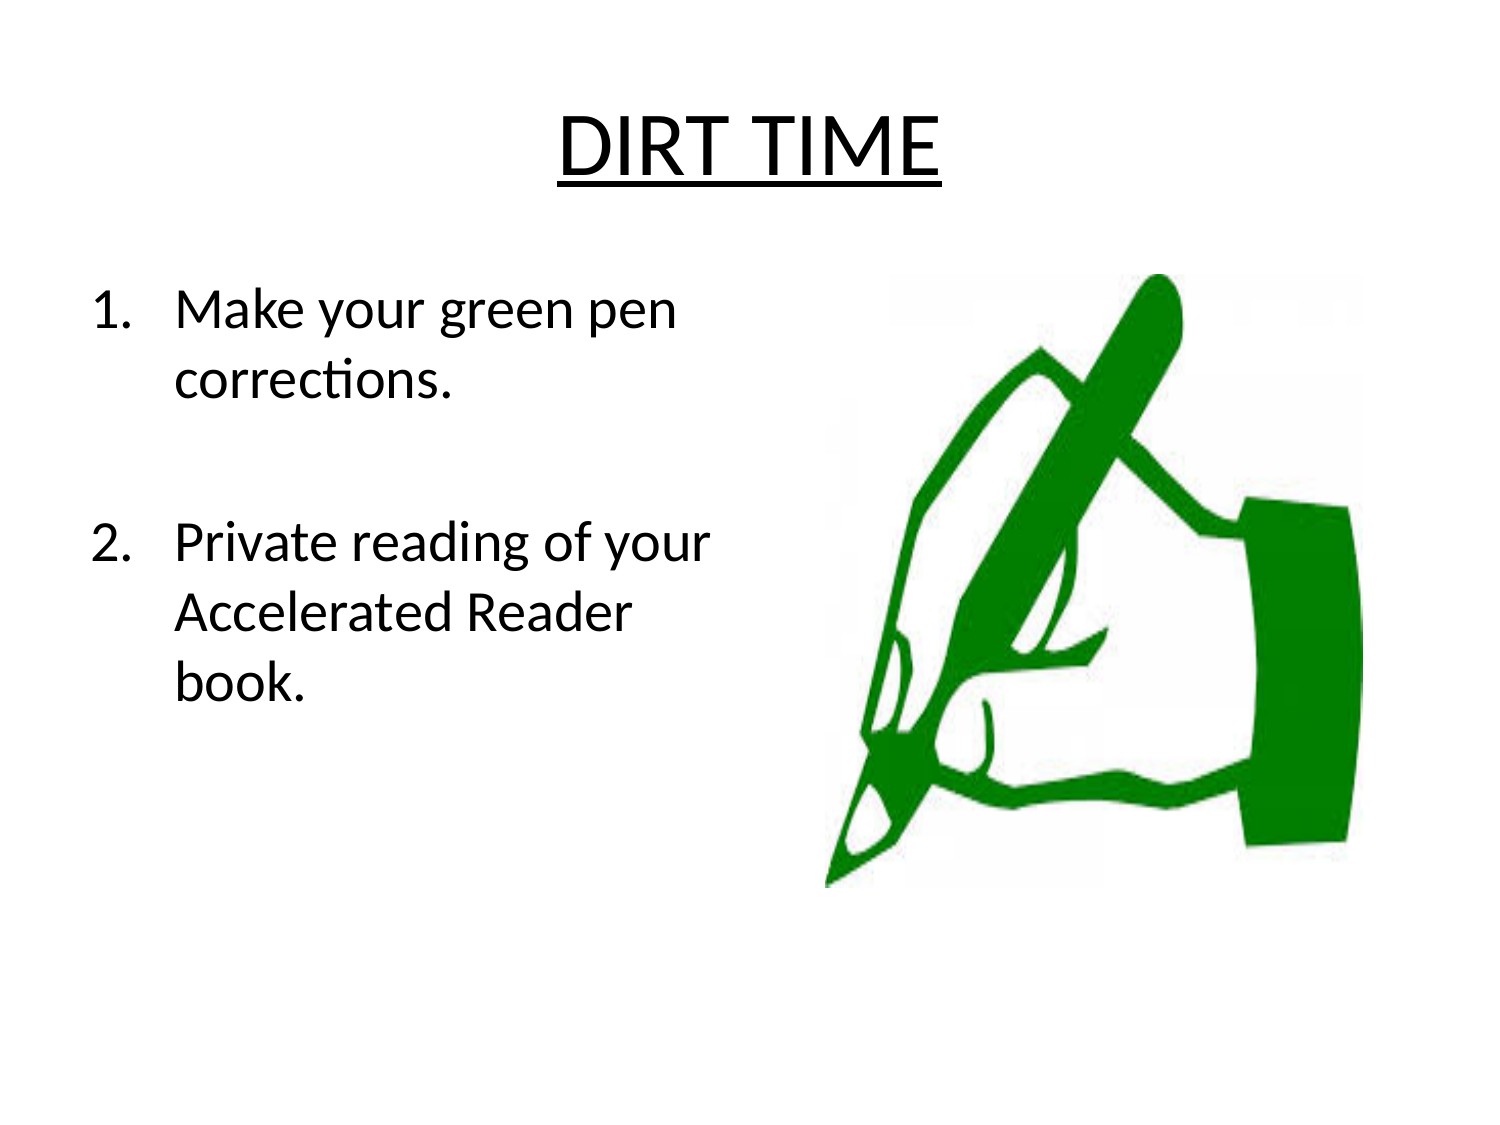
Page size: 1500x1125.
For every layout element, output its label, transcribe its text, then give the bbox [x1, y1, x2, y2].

title DIRT TIME [75, 45, 1425, 233]
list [824, 274, 1363, 888]
list Make your green pen corrections. Private reading of your Accelerated Reader book. [75, 262, 738, 1005]
